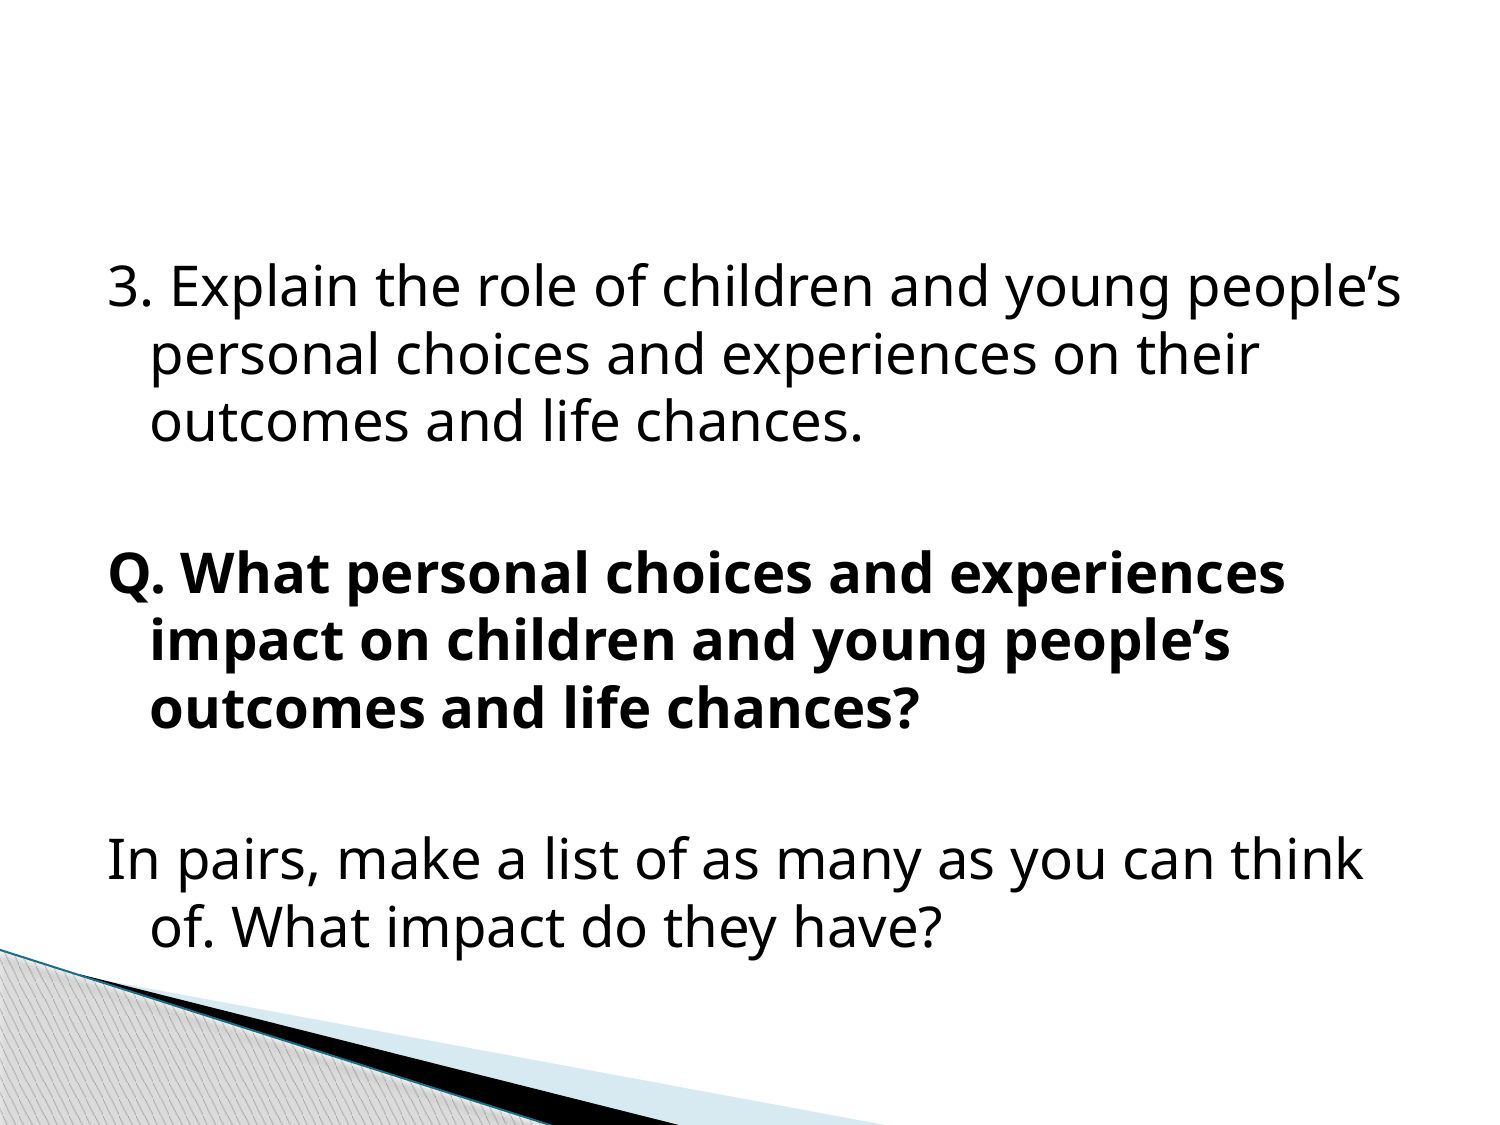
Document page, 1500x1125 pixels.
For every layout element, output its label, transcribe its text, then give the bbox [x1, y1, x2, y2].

list 3. Explain the role of children and young people’s personal choices and experiences on their outcomes and life chances. Q. What personal choices and experiences impact on children and young people’s outcomes and life chances? In pairs, make a list of as many as you can think of. What impact do they have? [75, 243, 1425, 986]
